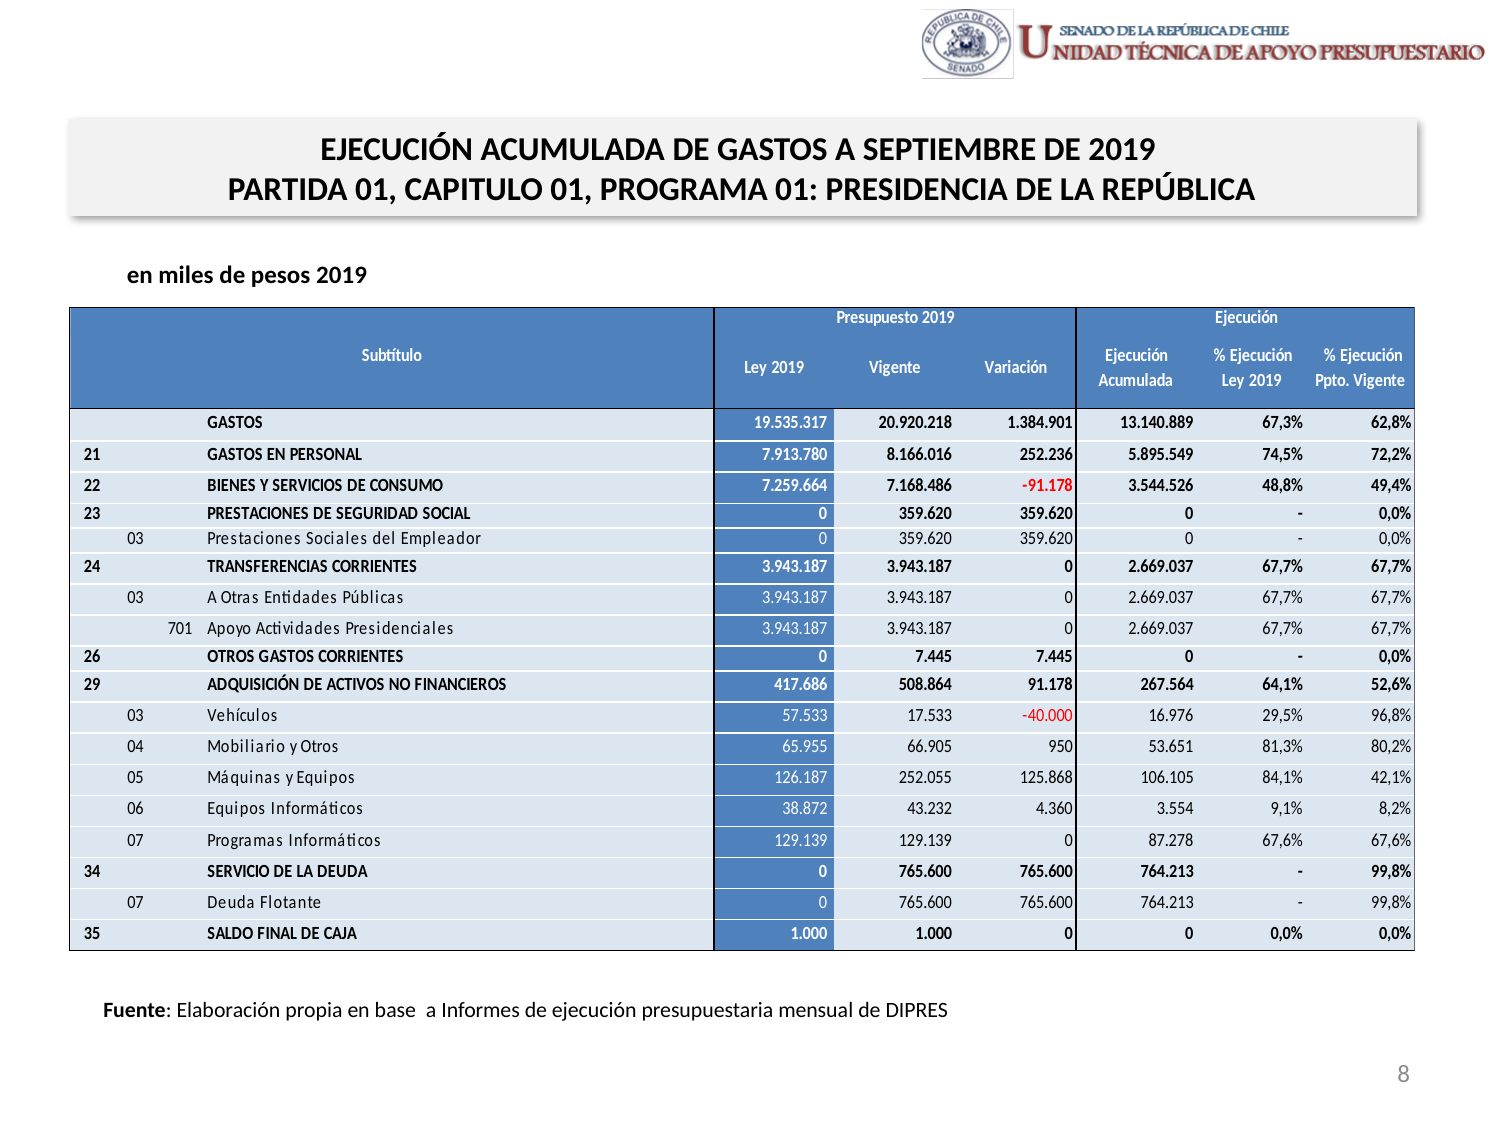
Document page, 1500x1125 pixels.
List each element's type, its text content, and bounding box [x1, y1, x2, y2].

text_box en miles de pesos 2019 [112, 251, 1365, 303]
slide_number 8 [1074, 1042, 1425, 1103]
text_box EJECUCIÓN ACUMULADA DE GASTOS A SEPTIEMBRE DE 2019 PARTIDA 01, CAPITULO 01, PROGRAMA 01: PRESIDENCIA DE LA REPÚBLICA [68, 119, 1416, 216]
picture [68, 306, 1417, 952]
footer Fuente: Elaboración propia en base a Informes de ejecución presupuestaria mensual de DIPRES [88, 987, 1415, 1048]
picture [921, 0, 1500, 112]
